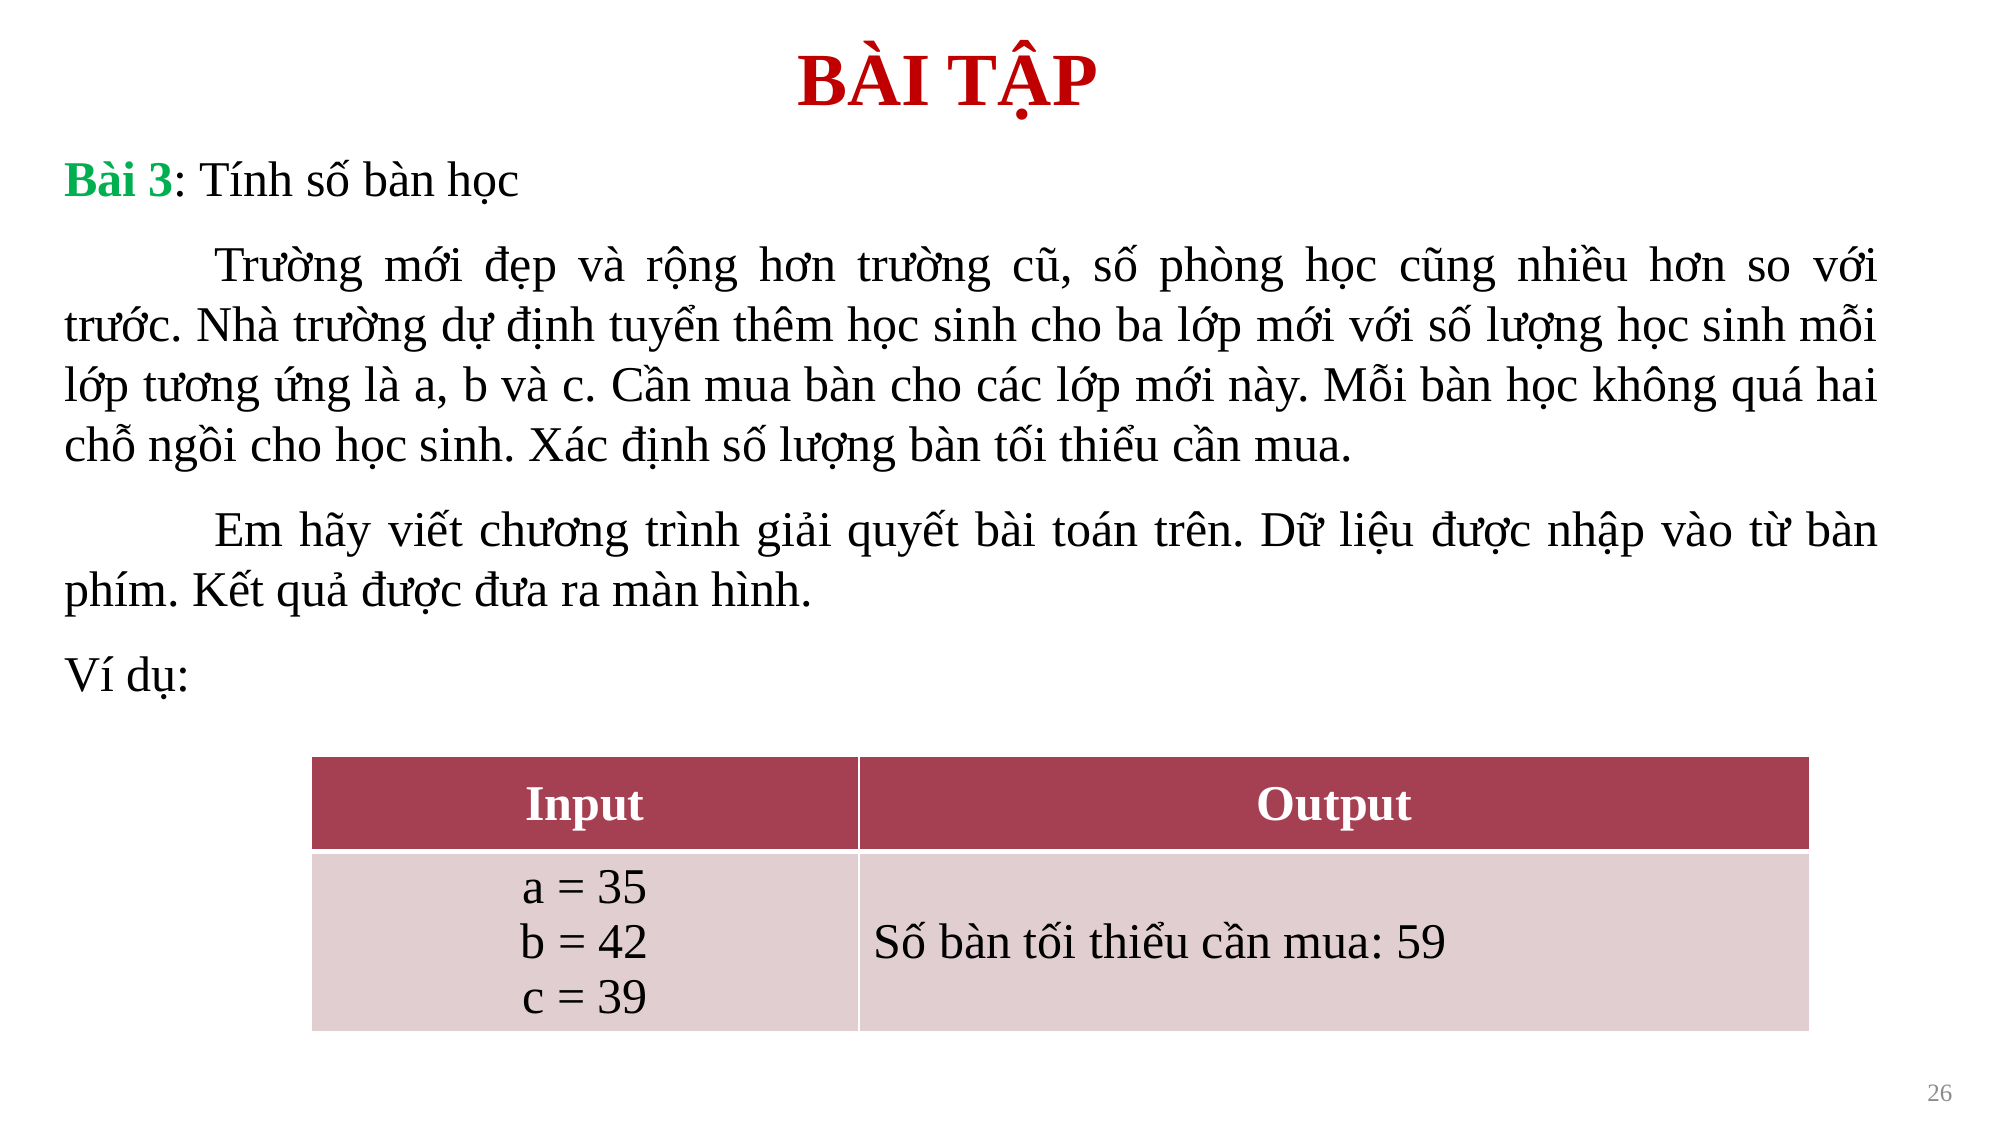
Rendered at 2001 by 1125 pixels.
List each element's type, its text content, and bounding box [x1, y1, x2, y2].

table_cell a = 35 b = 42 c = 39 [312, 854, 858, 1031]
table_header Output [860, 757, 1809, 849]
table_header Input [312, 757, 858, 849]
table_cell Số bàn tối thiểu cần mua: 59 [860, 854, 1809, 1031]
title BÀI TẬP [85, 12, 1811, 139]
text_box Bài 3: Tính số bàn học Trường mới đẹp và rộng hơn trường cũ, số phòng học cũng nhiều hơn so với trước. Nhà trường dự định tuyển thêm học sinh cho ba lớp mới với số lượng học sinh mỗi lớp tương ứng là a, b và c. Cần mua bàn cho các lớp mới này. Mỗi bàn học không quá hai chỗ ngồi cho học sinh. Xác định số lượng bàn tối thiểu cần mua. Em hãy viết chương trình giải quyết bài toán trên. Dữ liệu được nhập vào từ bàn phím. Kết quả được đưa ra màn hình. Ví dụ: [49, 138, 1895, 733]
slide_number 26 [1894, 1061, 1968, 1121]
